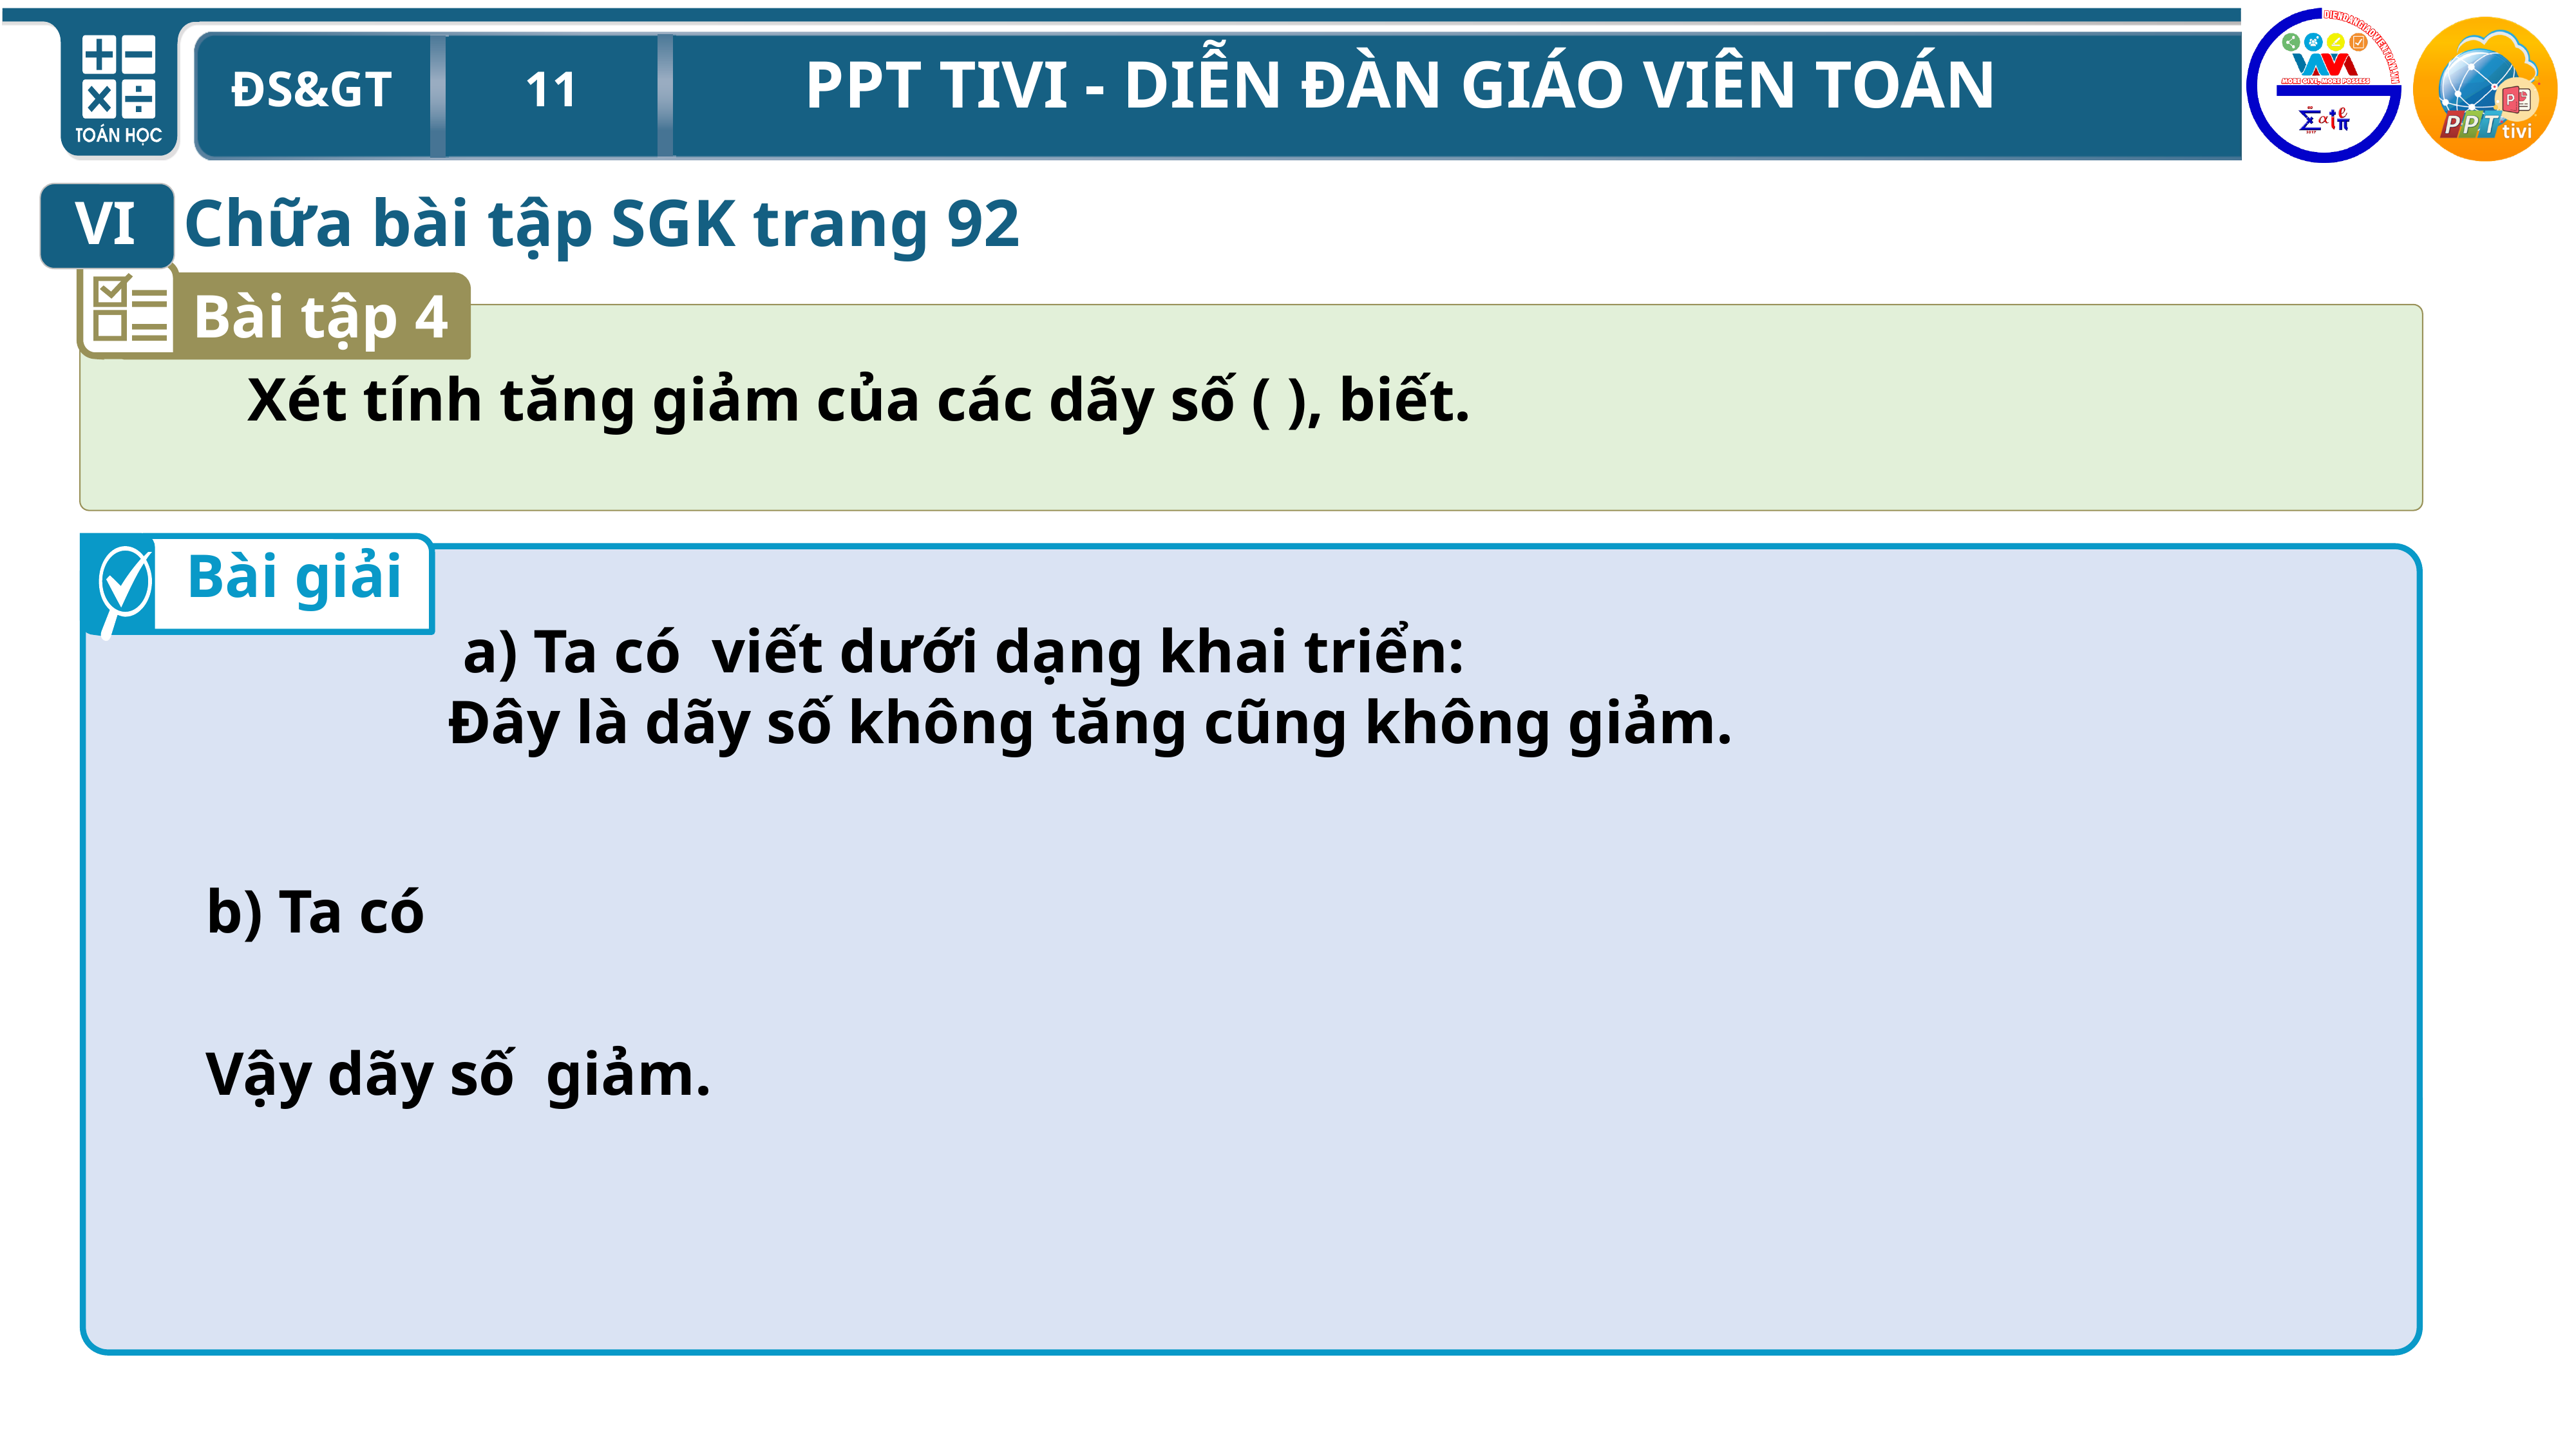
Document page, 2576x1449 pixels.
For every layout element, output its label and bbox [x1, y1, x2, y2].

text_box [40, 177, 1124, 269]
text_box [80, 261, 2423, 511]
picture [2412, 16, 2558, 162]
picture [2246, 8, 2401, 163]
text_box [82, 533, 2420, 1353]
picture [2, 22, 2242, 160]
